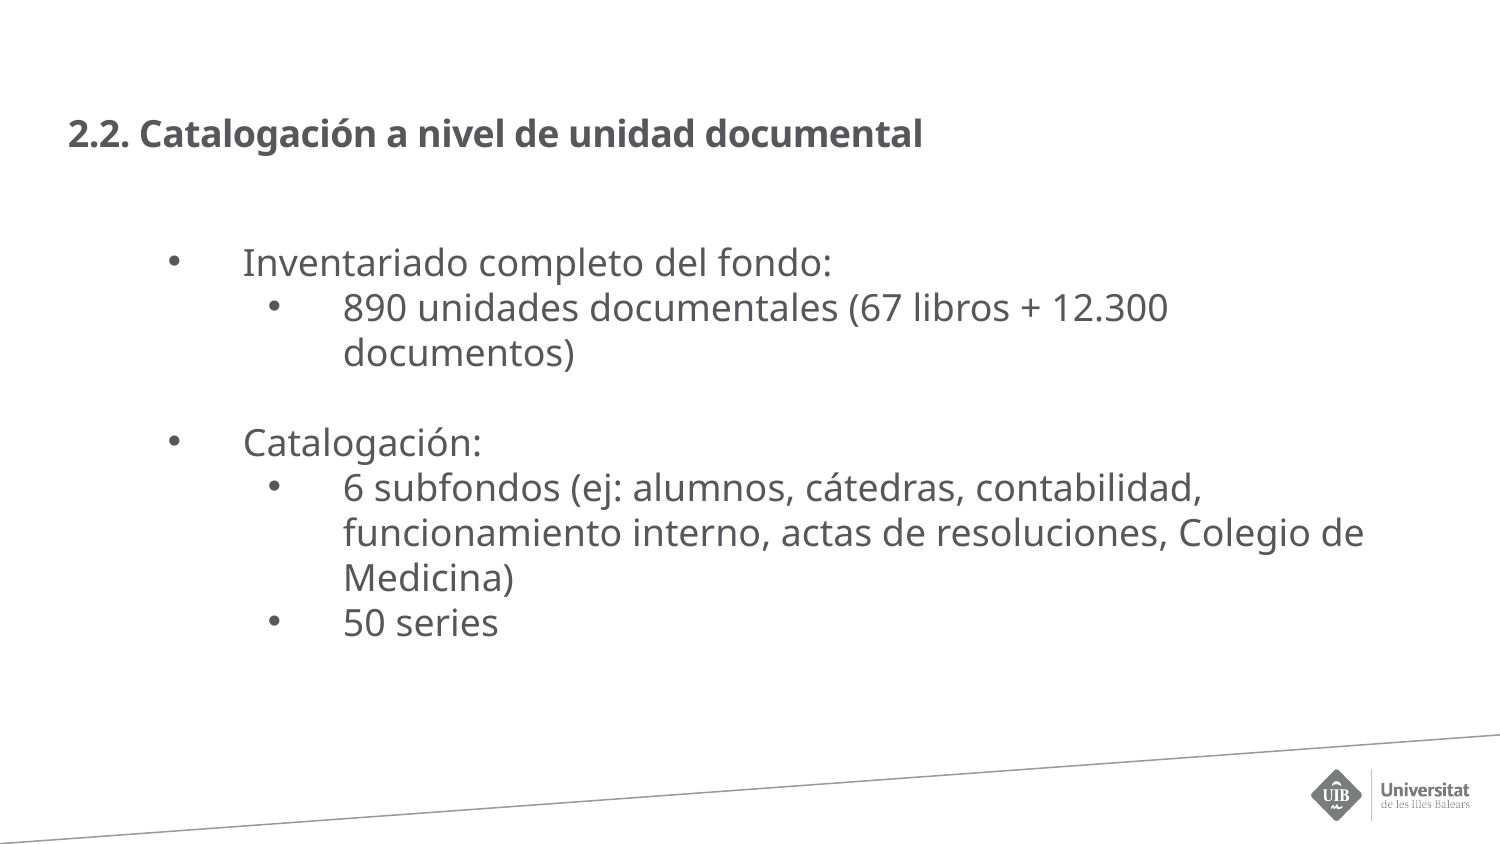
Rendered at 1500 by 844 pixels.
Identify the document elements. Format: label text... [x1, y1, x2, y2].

text_box 2.2. Catalogación a nivel de unidad documental Inventariado completo del fondo: 890 unidades documentales (67 libros + 12.300 documentos) Catalogación: 6 subfondos (ej: alumnos, cátedras, contabilidad, funcionamiento interno, actas de resoluciones, Colegio de Medicina) 50 series [53, 108, 1424, 162]
picture [1311, 769, 1500, 821]
